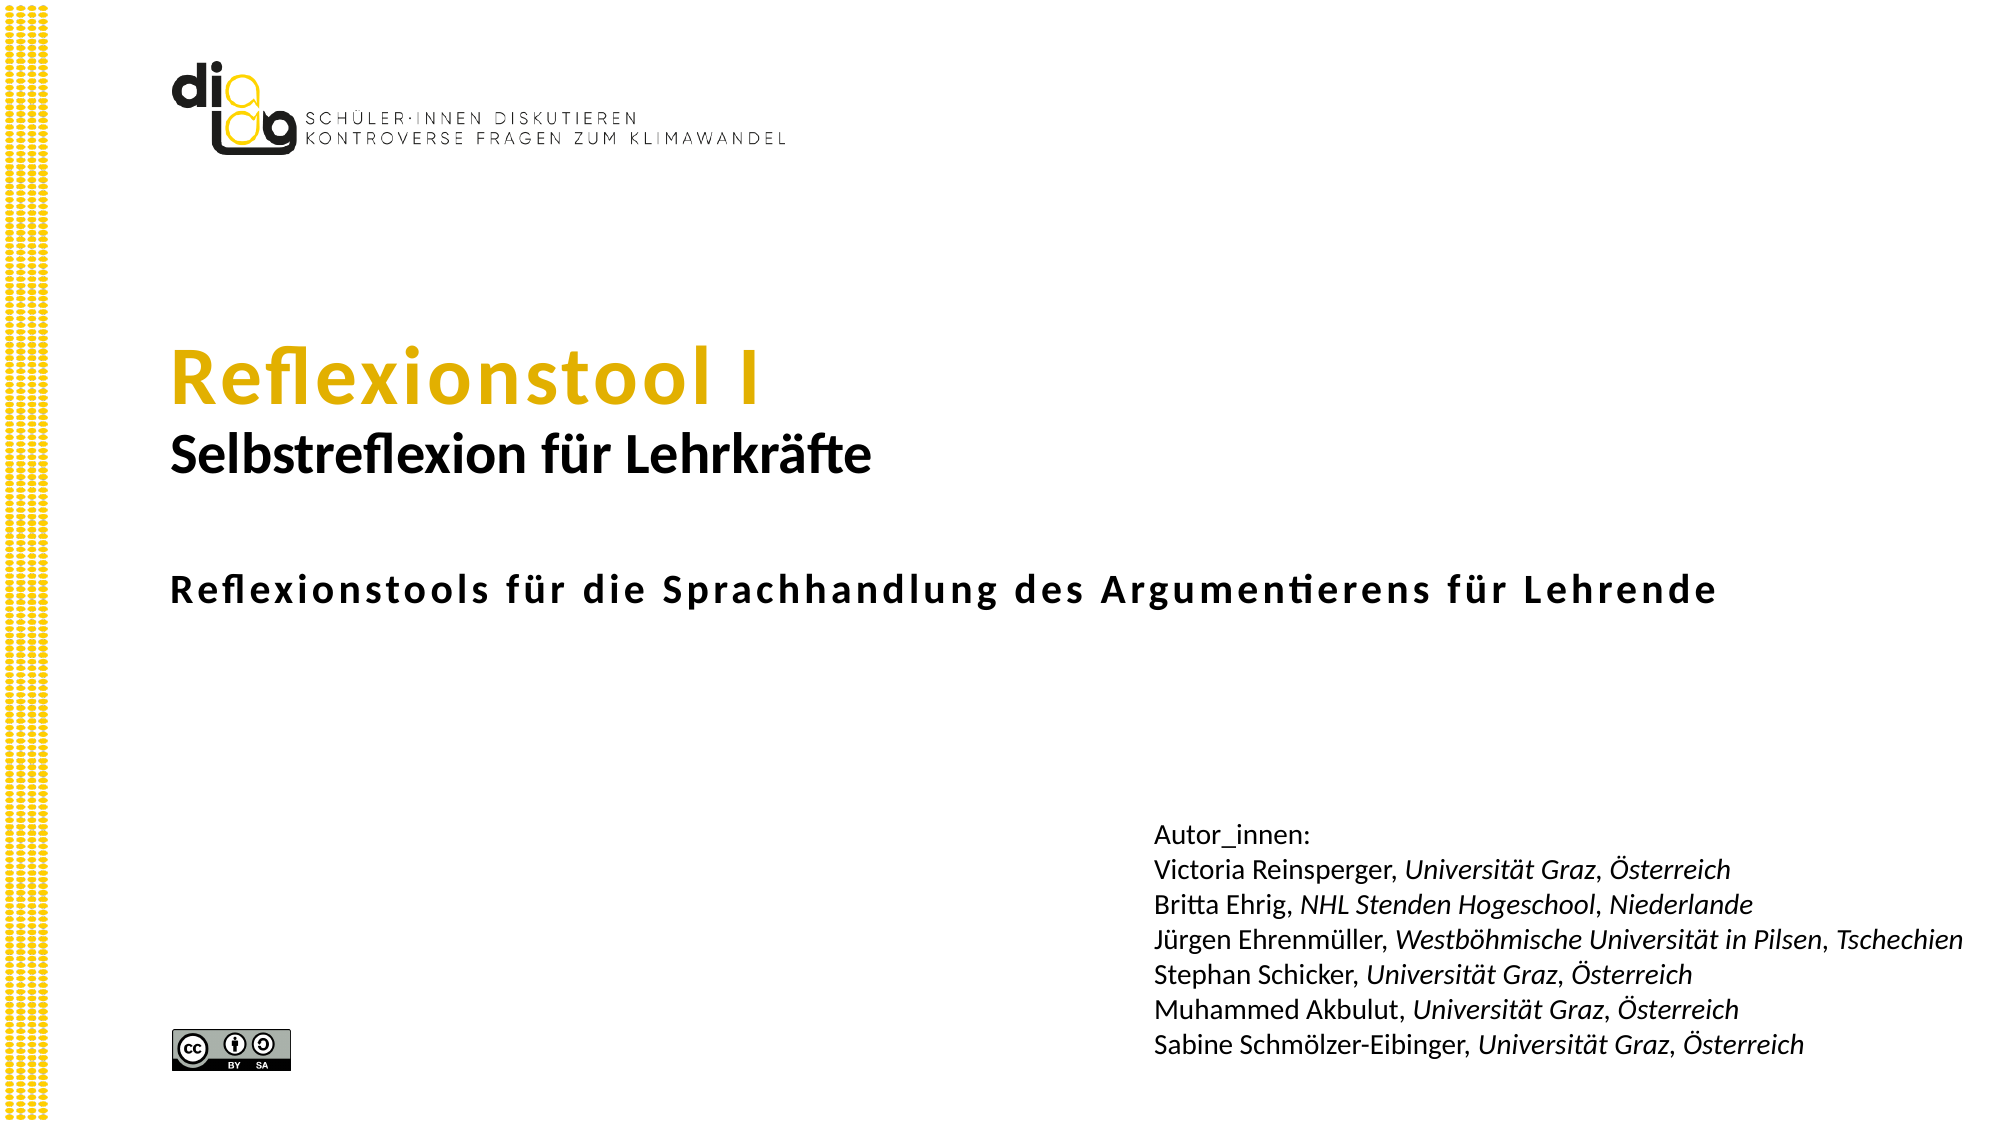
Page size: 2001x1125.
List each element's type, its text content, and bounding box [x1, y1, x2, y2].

text_box Reflexionstool I Selbstreflexion für Lehrkräfte Reflexionstools für die Sprachhandlung des Argumentierens für Lehrende [155, 283, 1915, 662]
picture [0, 0, 52, 1125]
picture [172, 61, 785, 155]
picture [172, 1029, 291, 1071]
text_box Autor_innen: Victoria Reinsperger, Universität Graz, Österreich Britta Ehrig, NHL Stenden Hogeschool, Niederlande Jürgen Ehrenmüller, Westböhmische Universität in Pilsen, Tschechien Stephan Schicker, Universität Graz, Österreich Muhammed Akbulut, Universität Graz, Österreich Sabine Schmölzer-Eibinger, Universität Graz, Österreich [1139, 807, 1984, 1068]
